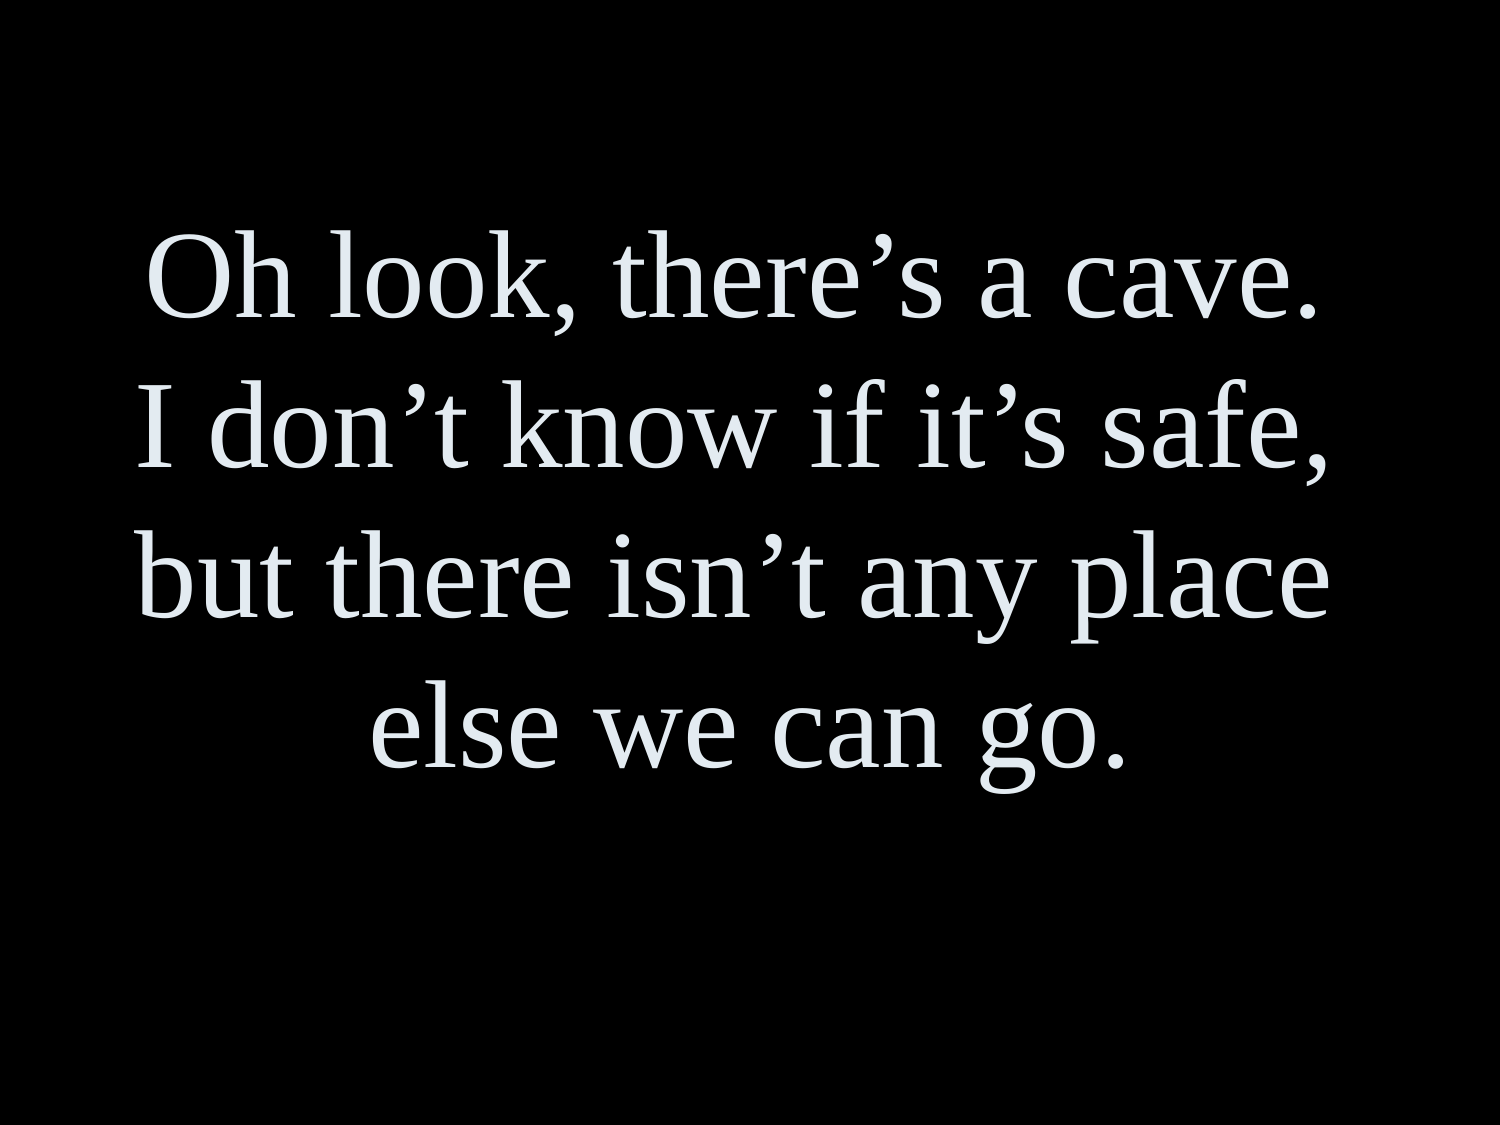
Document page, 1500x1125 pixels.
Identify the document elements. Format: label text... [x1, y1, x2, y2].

text_box Oh look, there’s a cave. I don’t know if it’s safe, but there isn’t any place else we can go. [112, 99, 1388, 1046]
